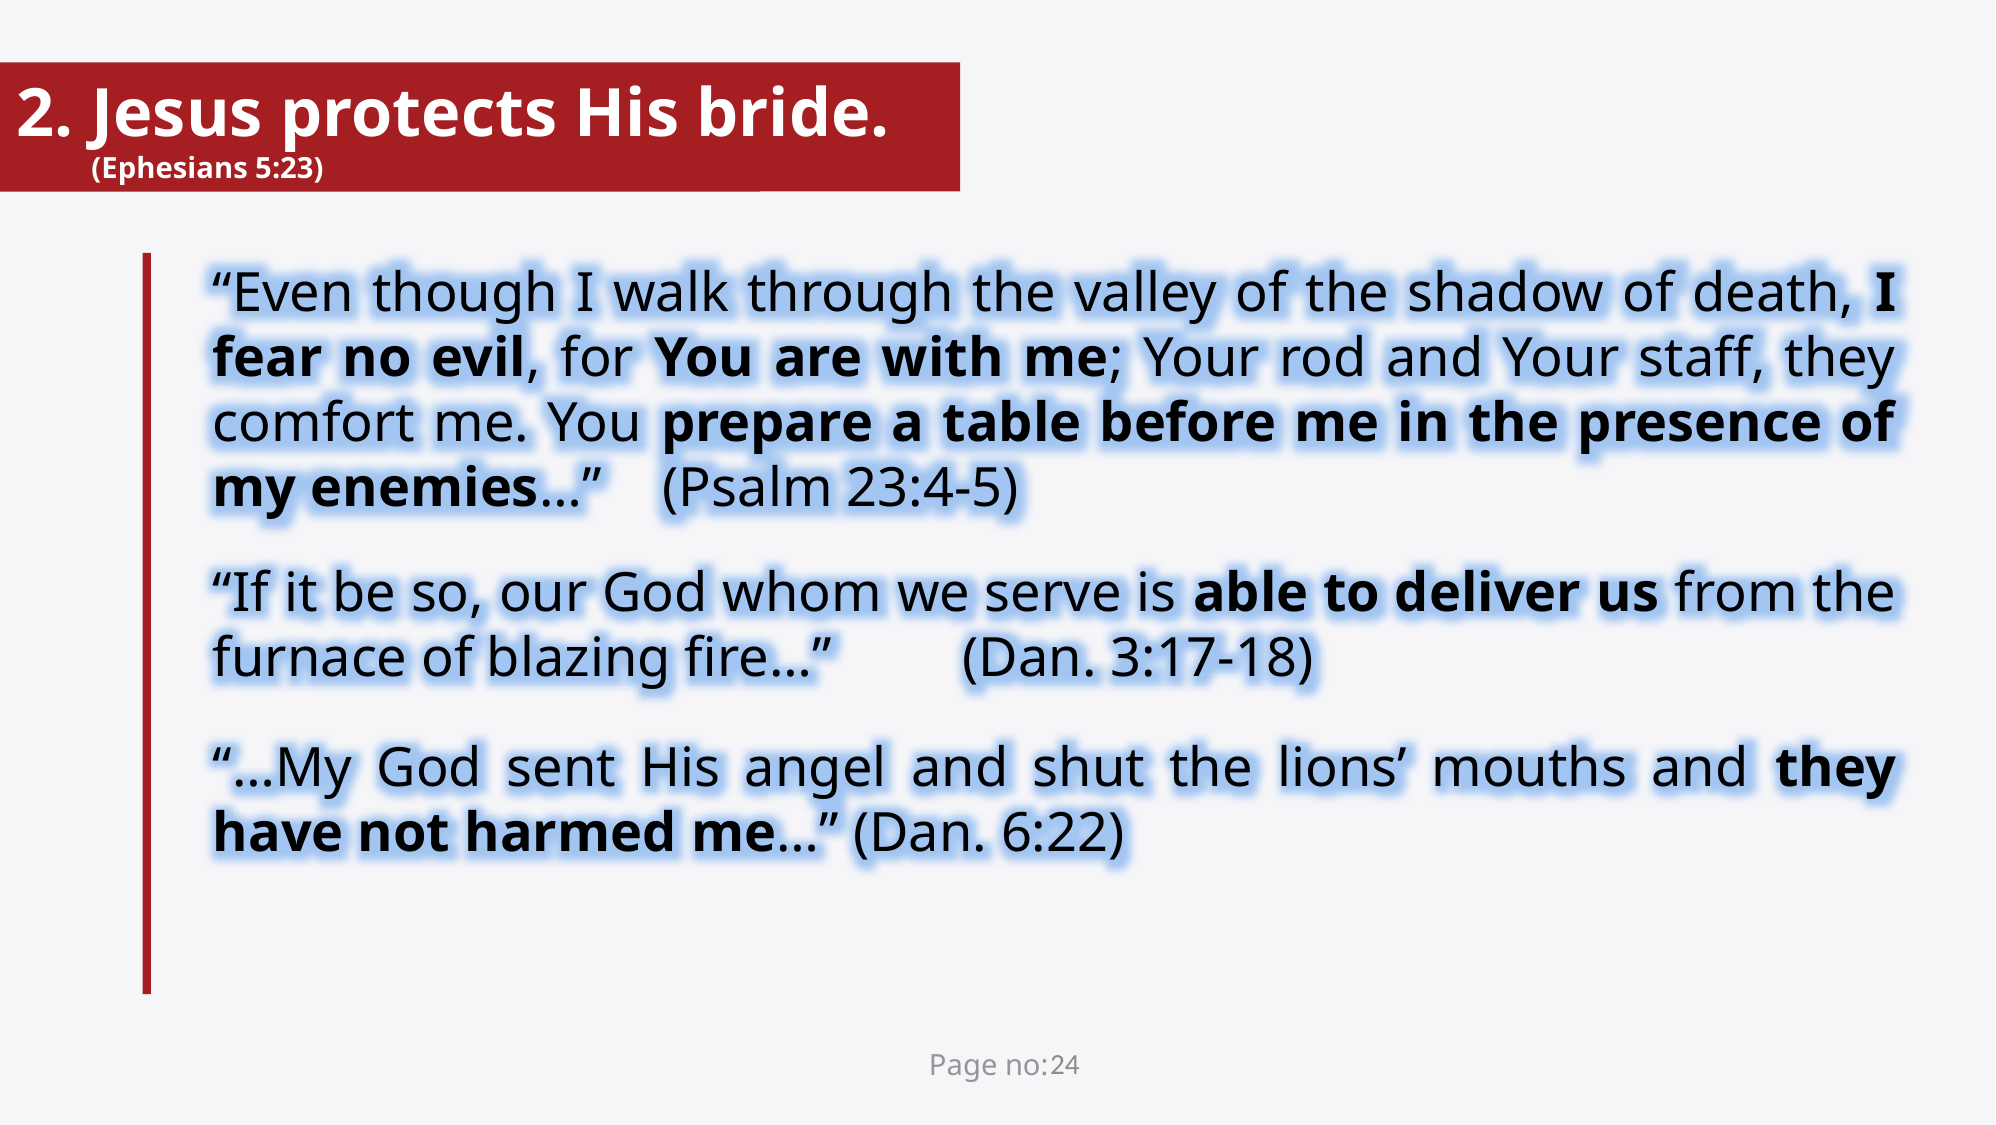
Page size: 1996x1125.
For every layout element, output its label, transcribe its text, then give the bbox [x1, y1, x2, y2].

text_box “…My God sent His angel and shut the lions’ mouths and they have not harmed me…” (Dan. 6:22) [198, 724, 1911, 870]
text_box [1, 62, 961, 194]
text_box “If it be so, our God whom we serve is able to deliver us from the furnace of blazing fire…” (Dan. 3:17-18) [198, 549, 1911, 695]
text_box “Even though I walk through the valley of the shadow of death, I fear no evil, for You are with me; Your rod and Your staff, they comfort me. You prepare a table before me in the presence of my enemies…” (Psalm 23:4-5) [198, 249, 1911, 525]
